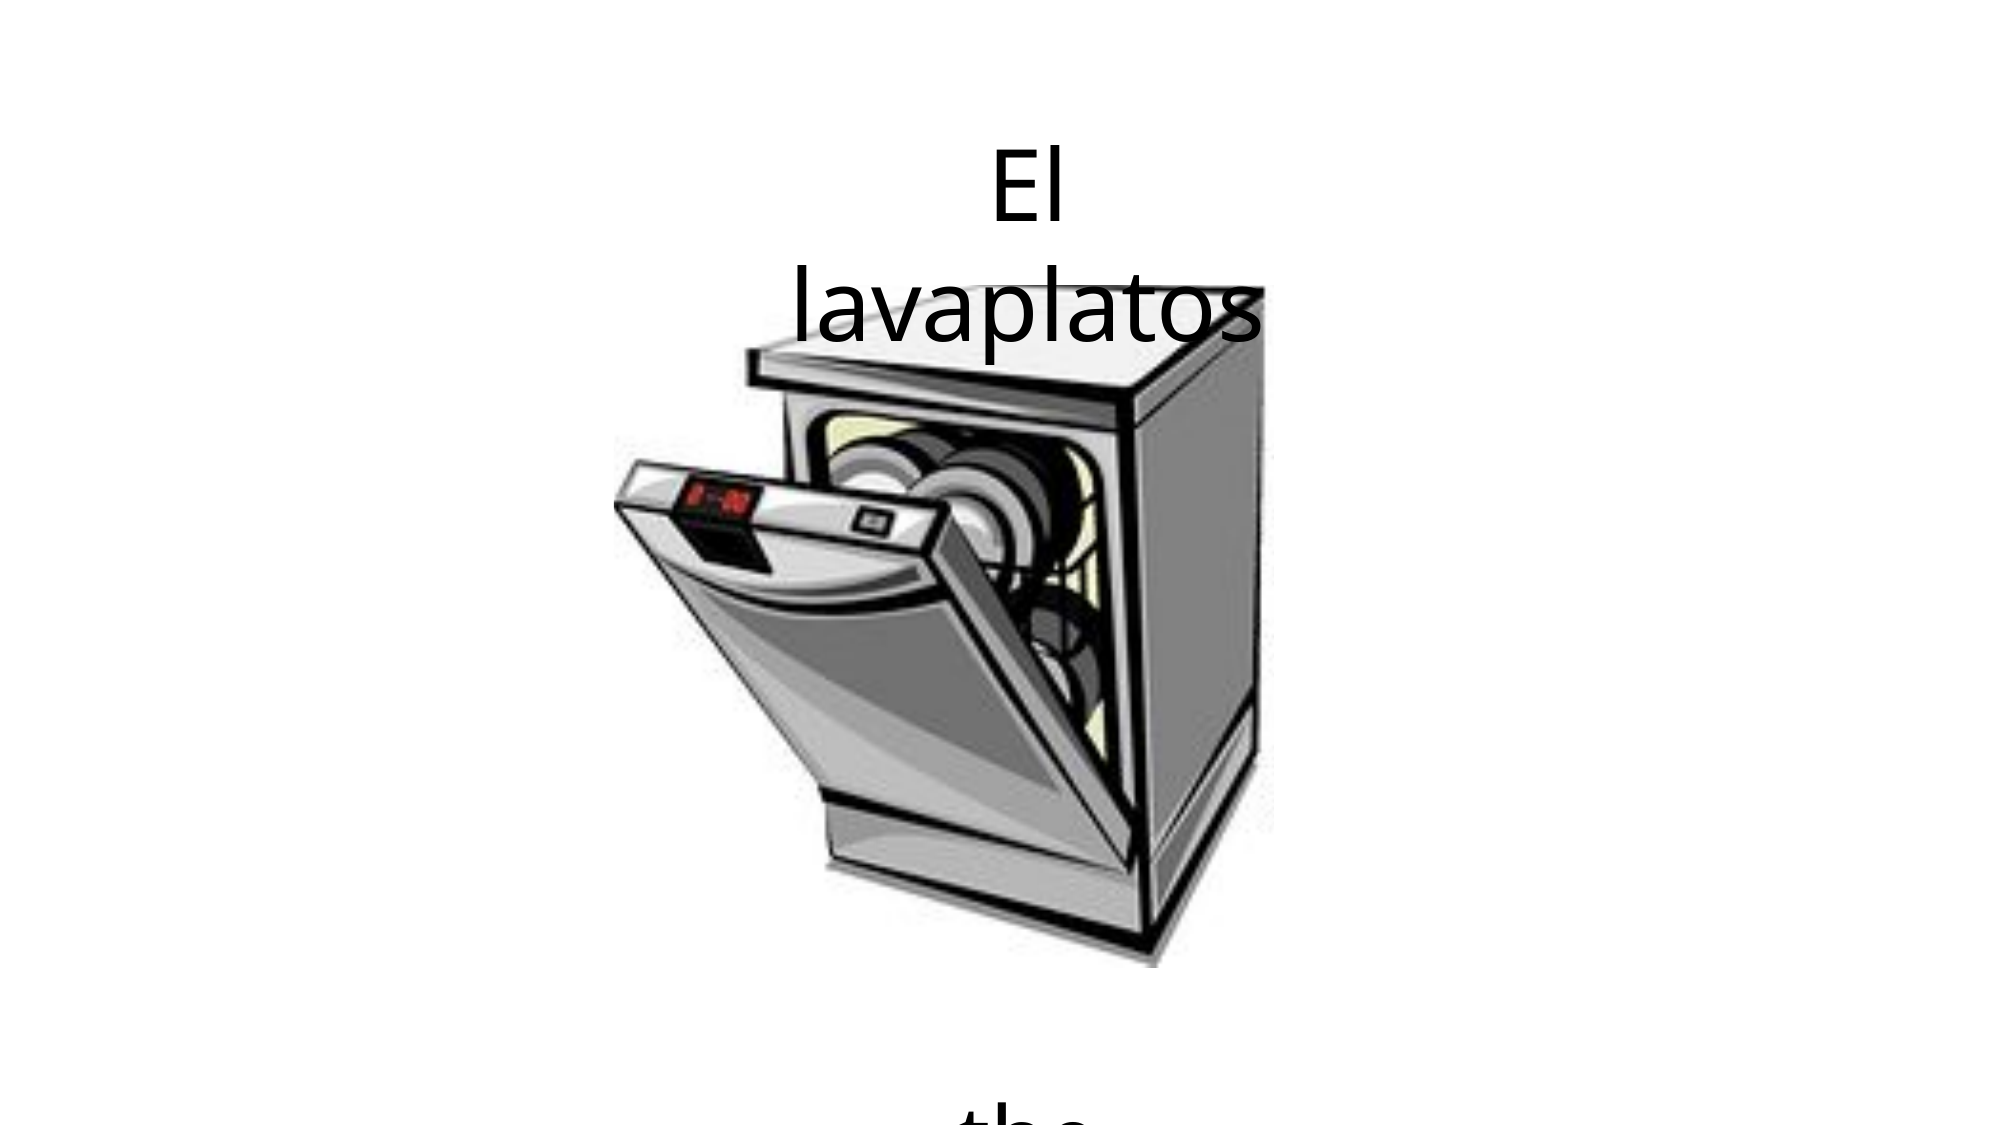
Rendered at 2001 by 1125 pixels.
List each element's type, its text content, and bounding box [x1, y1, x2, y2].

picture [613, 285, 1274, 968]
text_box El lavaplatos the dishwasher [754, 114, 1302, 1125]
